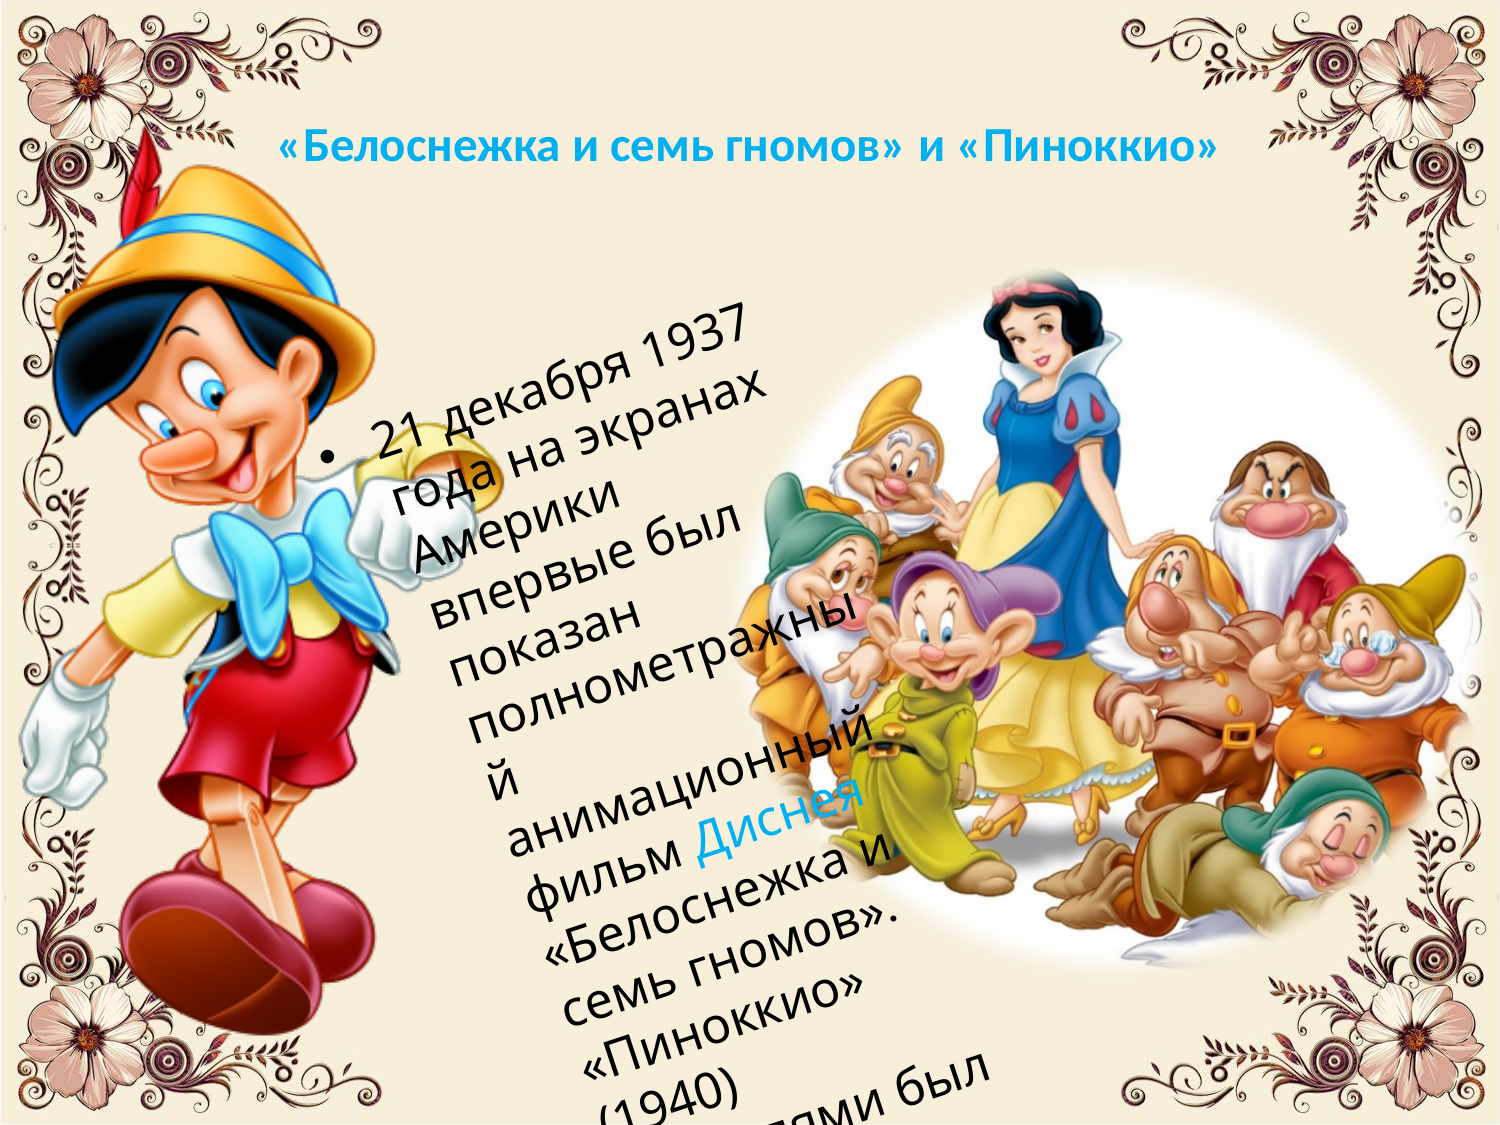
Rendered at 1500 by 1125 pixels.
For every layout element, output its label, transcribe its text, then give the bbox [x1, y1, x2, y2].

picture [0, 0, 1500, 1125]
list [721, 257, 1500, 985]
list 21 декабря 1937 года на экранах Америки впервые был показан полнометражный анимационный фильм Диснея «Белоснежка и семь гномов». «Пиноккио» (1940) зрителями был воспринят с восторгом. [520, 287, 726, 1062]
title «Белоснежка и семь гномов» и «Пиноккио» [75, 45, 1425, 233]
